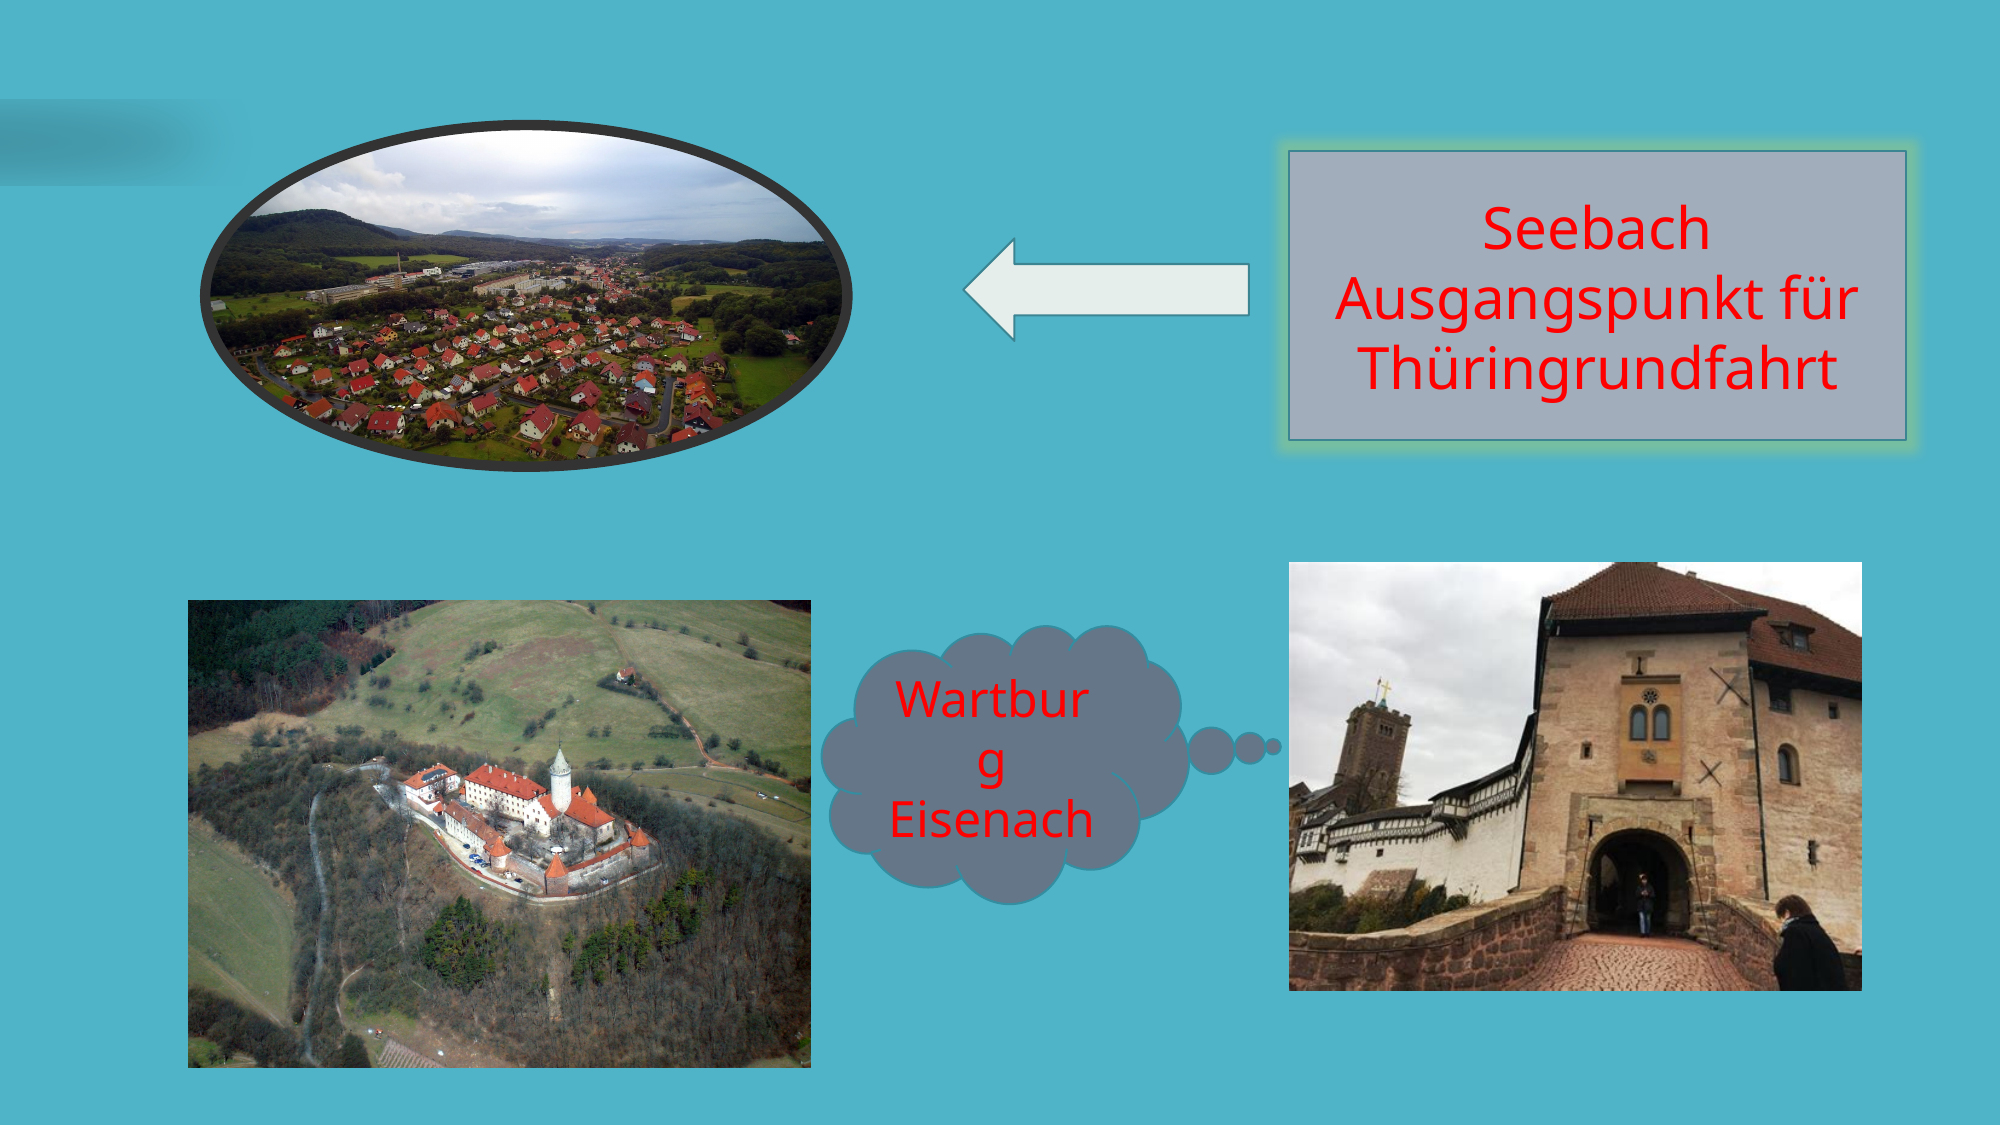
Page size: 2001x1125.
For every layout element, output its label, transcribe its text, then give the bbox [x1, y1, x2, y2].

picture [188, 600, 812, 1068]
text_box Seebach Ausgangspunkt für Thüringrundfahrt [1288, 150, 1907, 441]
picture [1289, 562, 1862, 992]
text_box Wartburg Eisenach [820, 625, 1282, 906]
picture [204, 124, 848, 467]
text_box [962, 237, 1250, 342]
